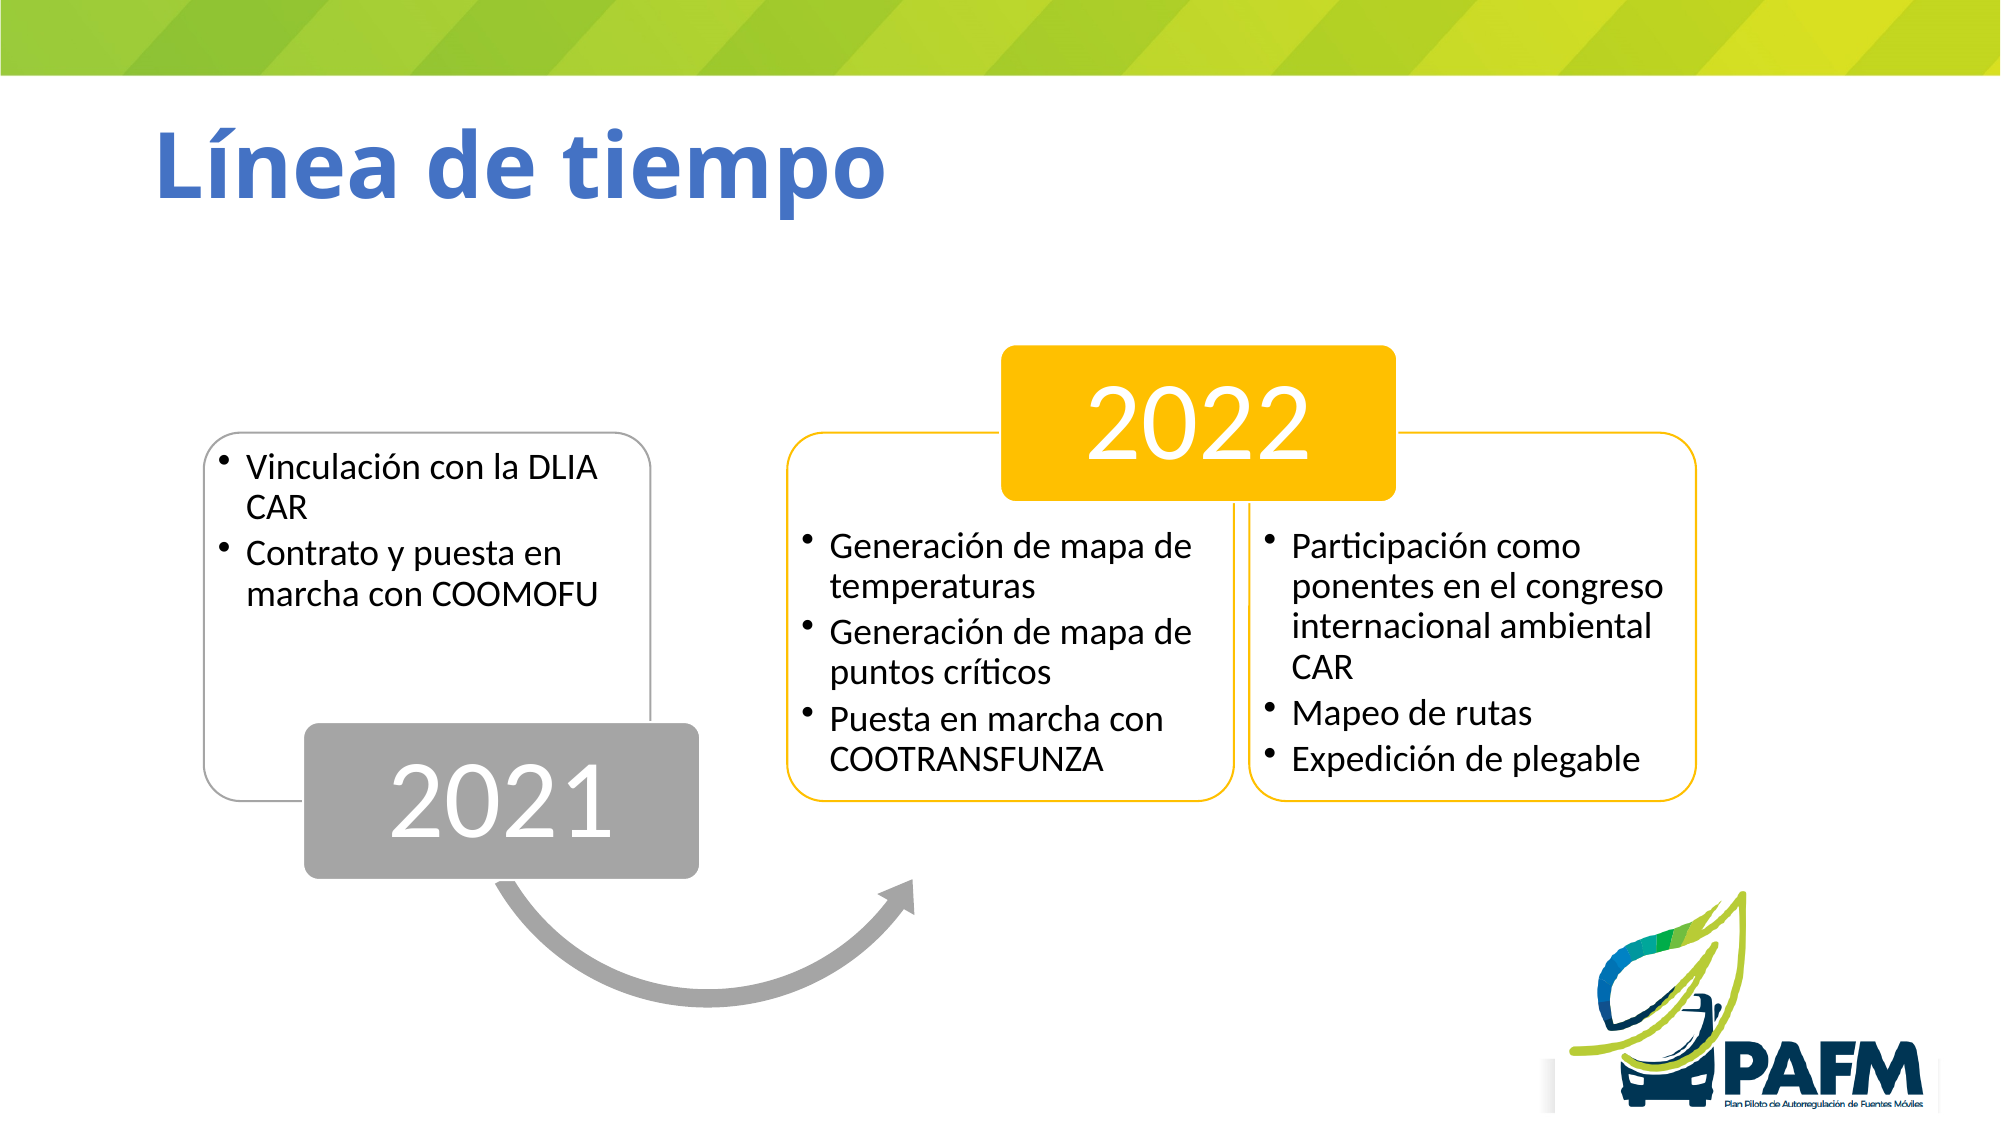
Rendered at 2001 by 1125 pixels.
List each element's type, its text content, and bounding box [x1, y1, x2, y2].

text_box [203, 344, 1398, 1020]
title Línea de tiempo [137, 59, 1863, 278]
picture [0, 0, 2001, 1125]
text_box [1398, 432, 1696, 802]
